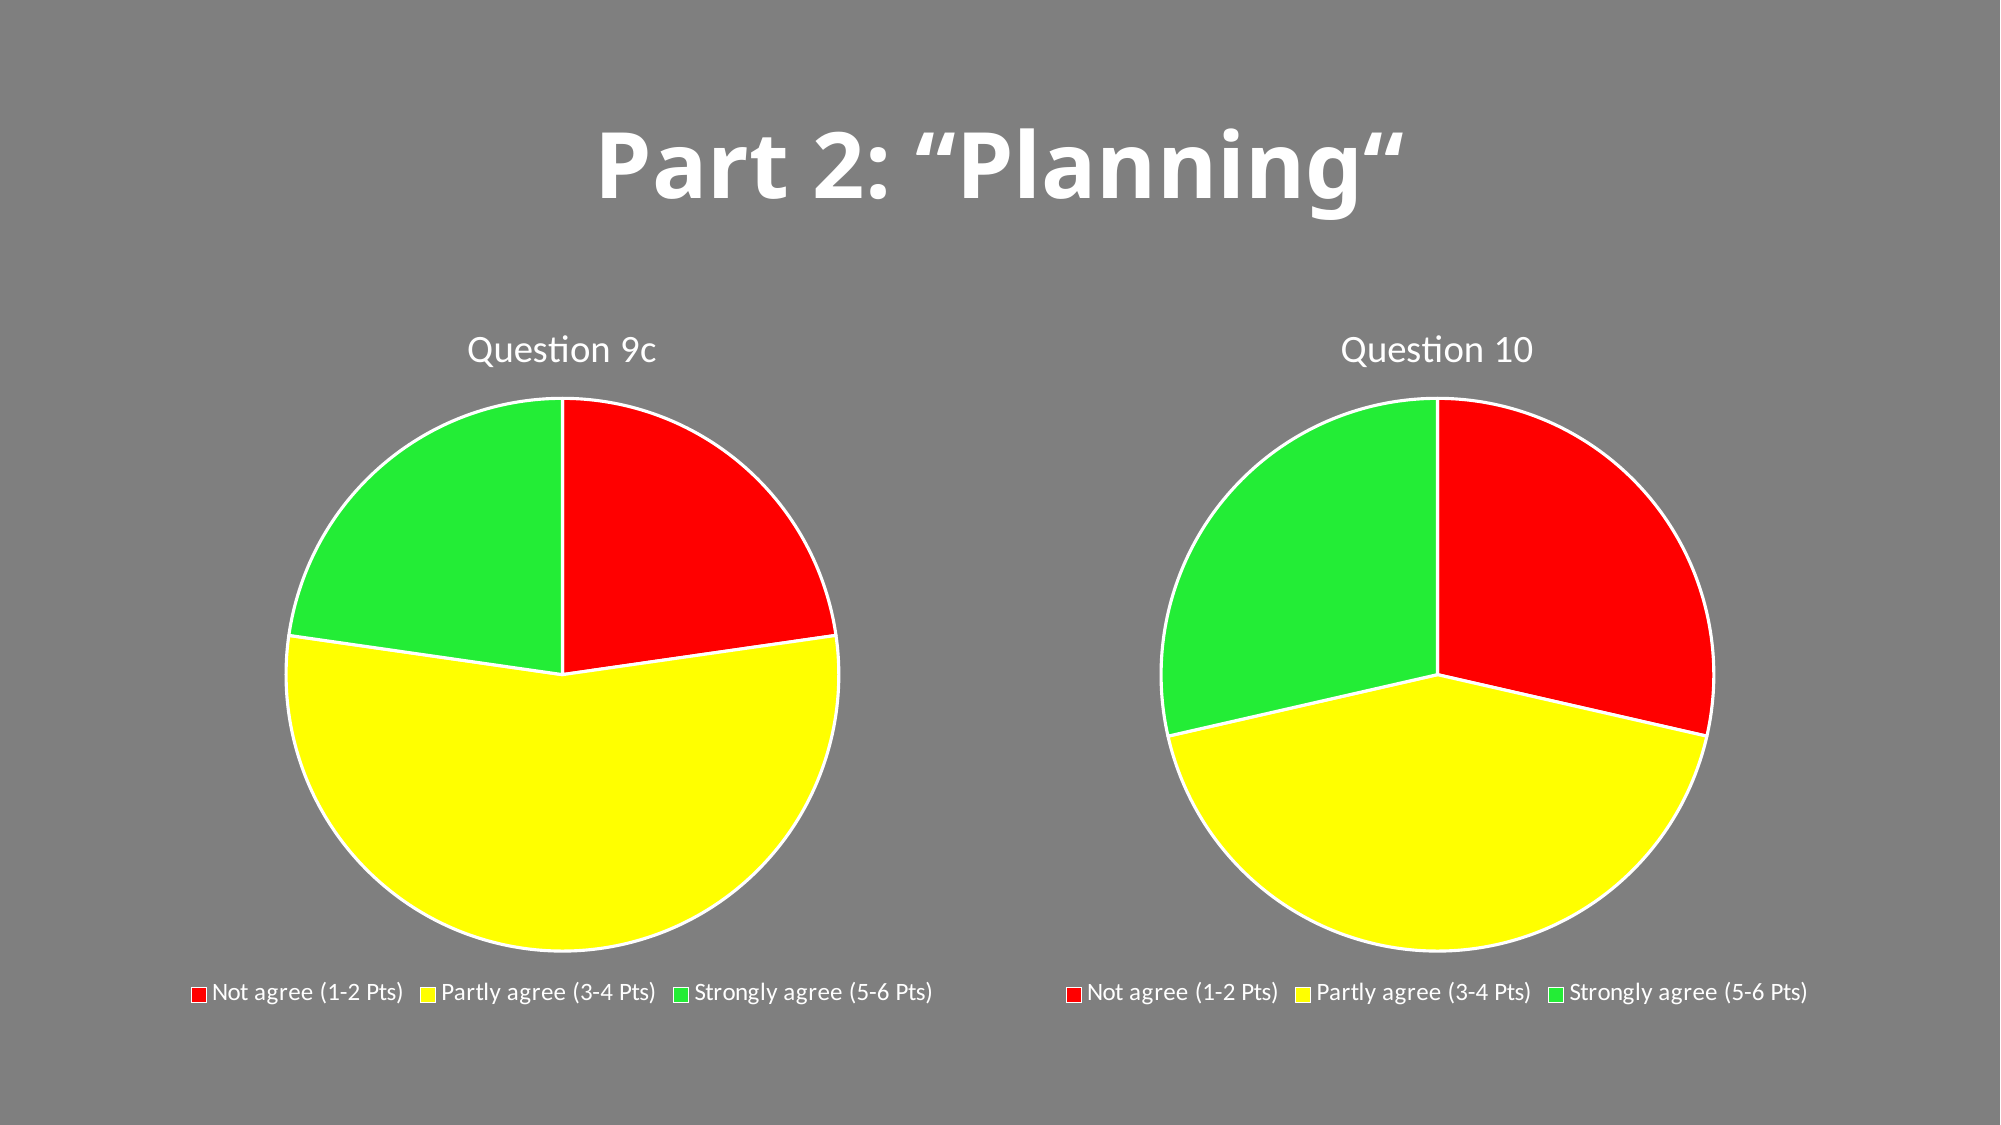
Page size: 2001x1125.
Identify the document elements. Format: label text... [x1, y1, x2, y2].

chart [1012, 299, 1863, 1014]
chart [137, 299, 988, 1014]
title Part 2: “Planning“ [137, 59, 1863, 278]
